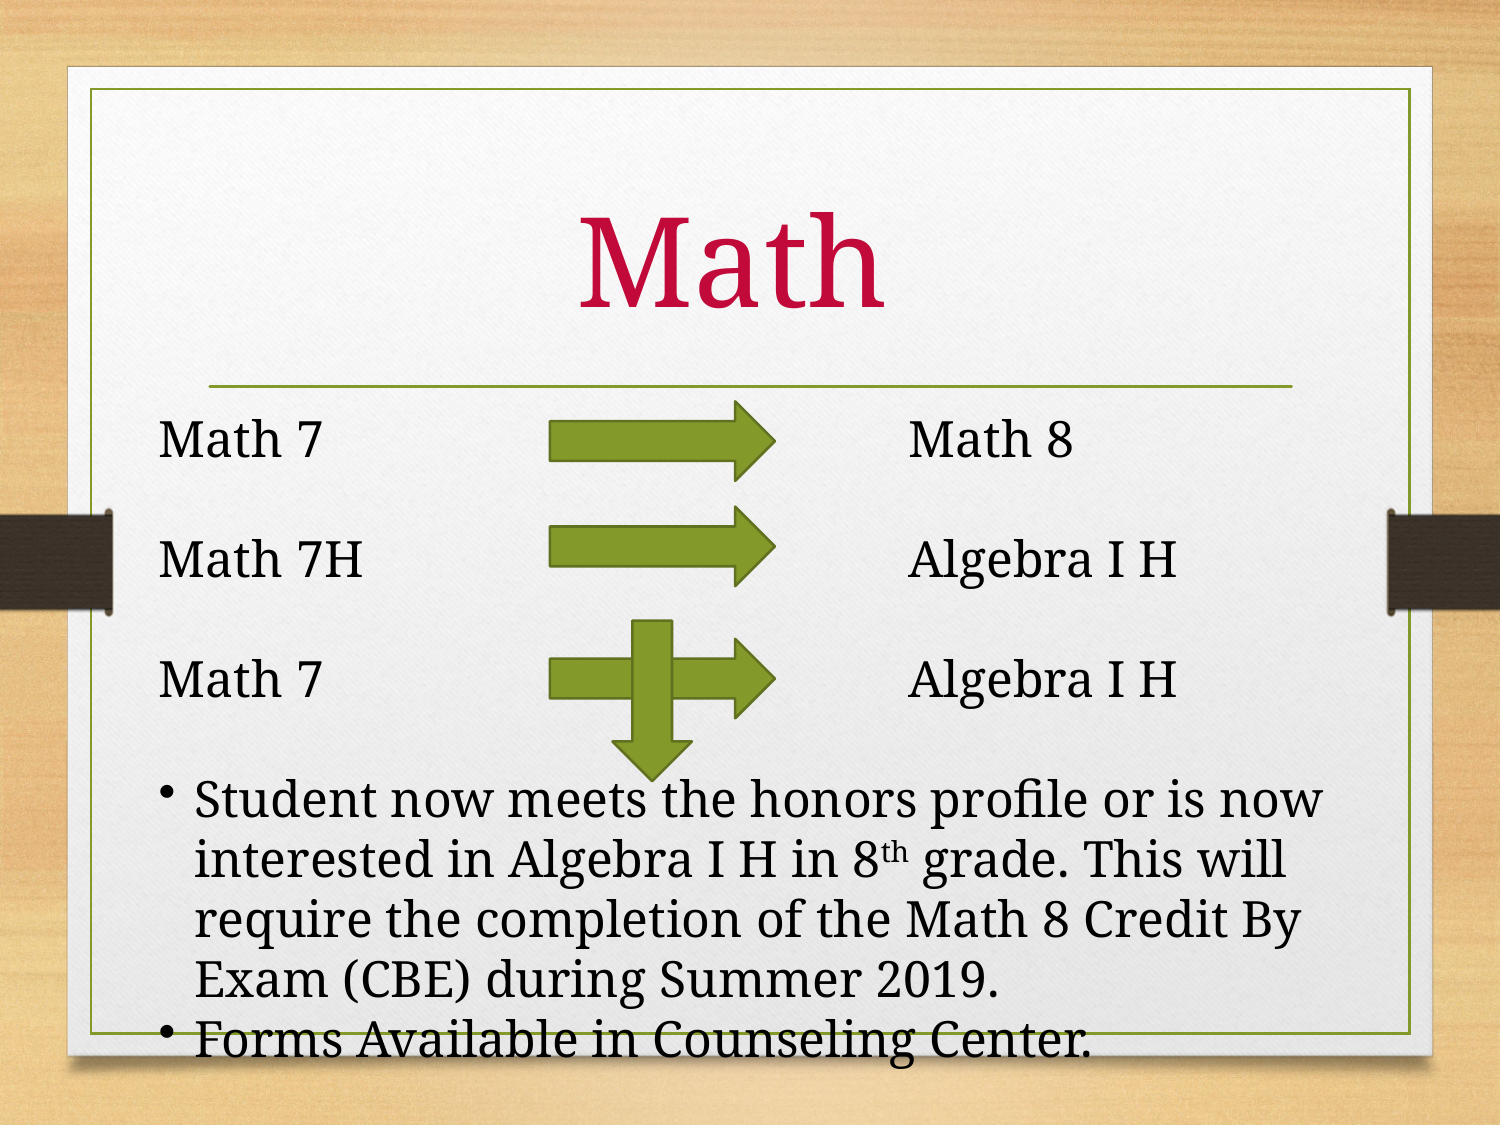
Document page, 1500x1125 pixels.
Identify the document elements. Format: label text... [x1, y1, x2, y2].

text_box [548, 657, 631, 700]
text_box [674, 637, 776, 720]
title Math [174, 150, 1291, 365]
picture [0, 0, 1500, 1125]
text_box Math 7 Math 8 Math 7H Algebra I H Math 7 Algebra I H Student now meets the honors profile or is now interested in Algebra I H in 8th grade. This will require the completion of the Math 8 Credit By Exam (CBE) during Summer 2019. Forms Available in Counseling Center. [143, 399, 1413, 1075]
text_box [611, 619, 694, 783]
text_box [548, 505, 776, 588]
text_box [548, 400, 776, 483]
